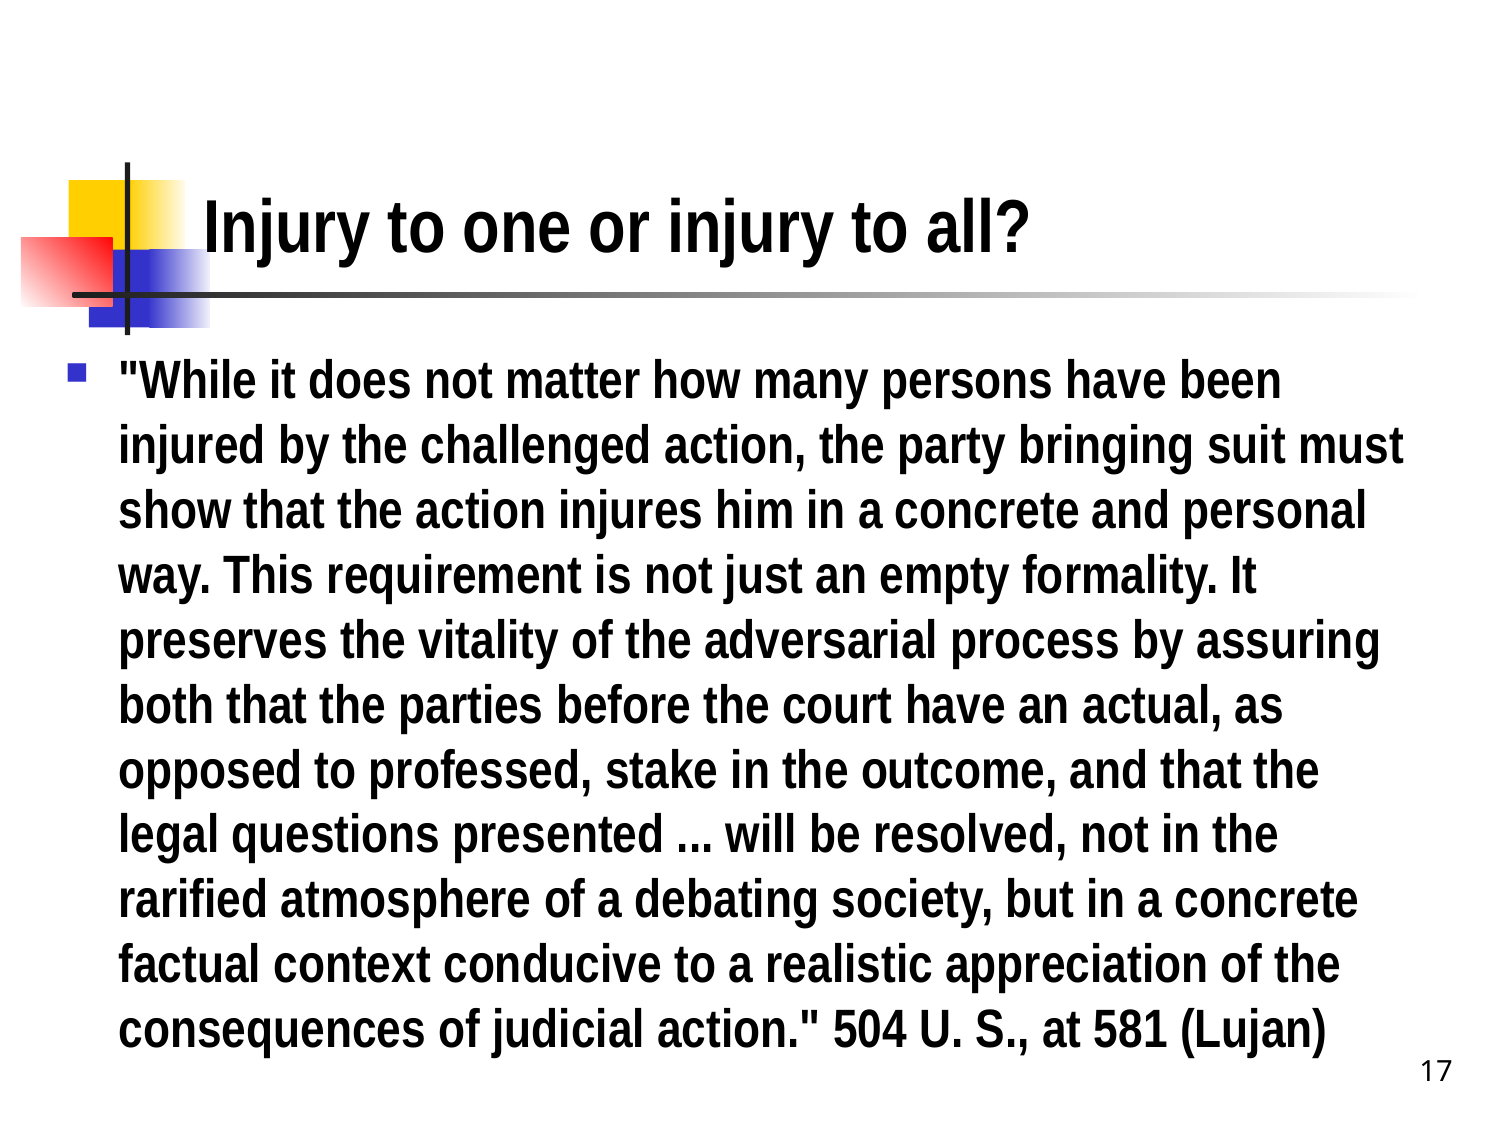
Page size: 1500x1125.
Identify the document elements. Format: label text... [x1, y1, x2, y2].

list "While it does not matter how many persons have been injured by the challenged action, the party bringing suit must show that the action injures him in a concrete and personal way. This requirement is not just an empty formality. It preserves the vitality of the adversarial process by assuring both that the parties before the court have an actual, as opposed to professed, stake in the outcome, and that the legal questions presented ... will be resolved, not in the rarified atmosphere of a debating society, but in a concrete factual context conducive to a realistic appreciation of the consequences of judicial action." 504 U. S., at 581 (Lujan) [50, 337, 1450, 1075]
slide_number 17 [1155, 1024, 1468, 1100]
title Injury to one or injury to all? [188, 35, 1468, 275]
